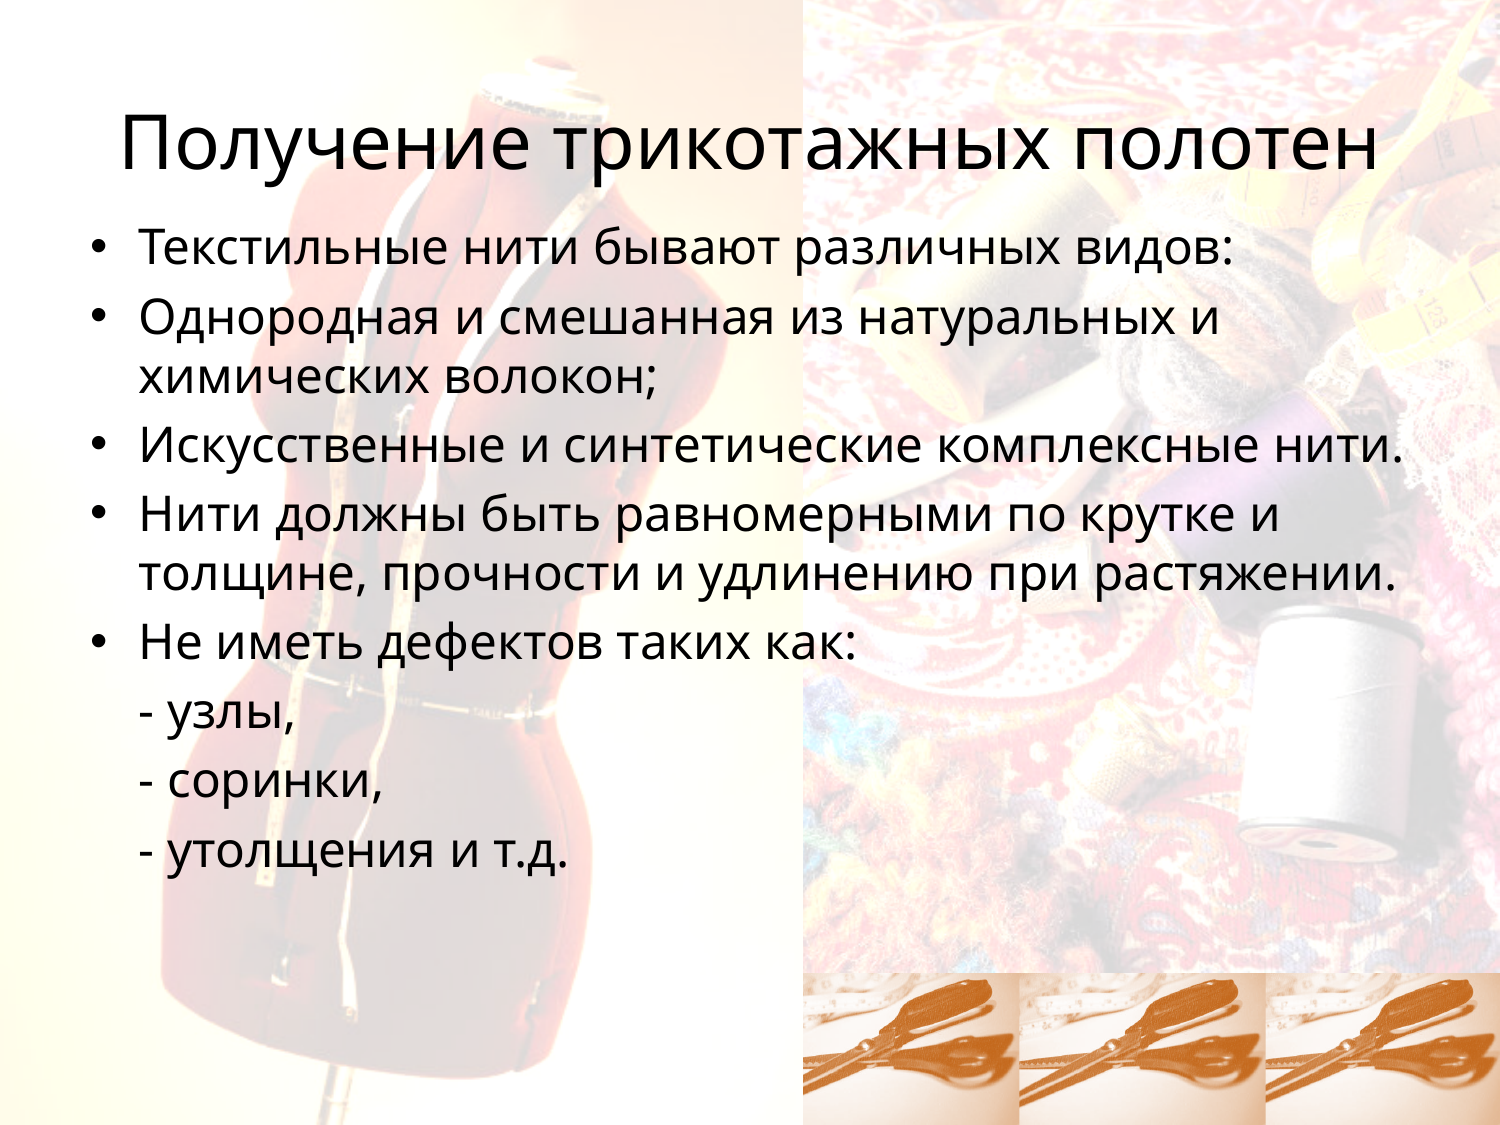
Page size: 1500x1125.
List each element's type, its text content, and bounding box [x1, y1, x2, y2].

title Получение трикотажных полотен [75, 45, 1425, 208]
list Текстильные нити бывают различных видов: Однородная и смешанная из натуральных и химических волокон; Искусственные и синтетические комплексные нити. Нити должны быть равномерными по крутке и толщине, прочности и удлинению при растяжении. Не иметь дефектов таких как: - узлы, - соринки, - утолщения и т.д. [75, 208, 1425, 1005]
